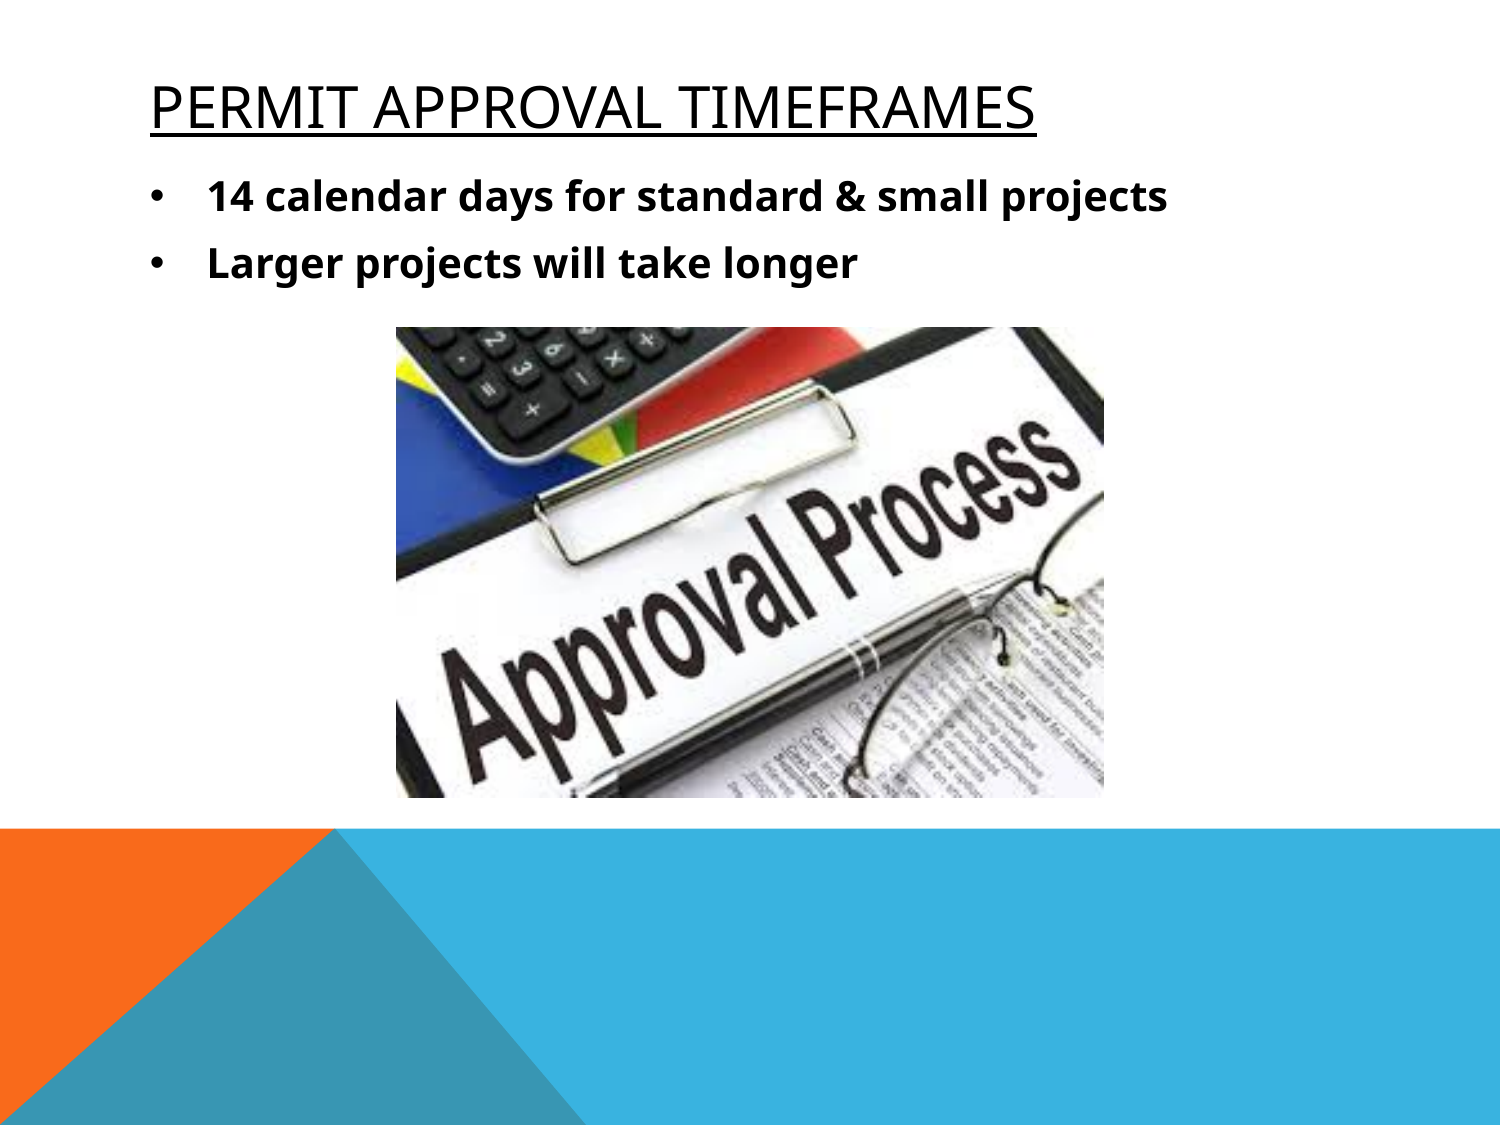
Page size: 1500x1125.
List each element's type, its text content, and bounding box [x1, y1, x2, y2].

list 14 calendar days for standard & small projects Larger projects will take longer [134, 162, 1369, 813]
picture [396, 327, 1104, 798]
title Permit approval timeframes [134, 59, 1369, 150]
